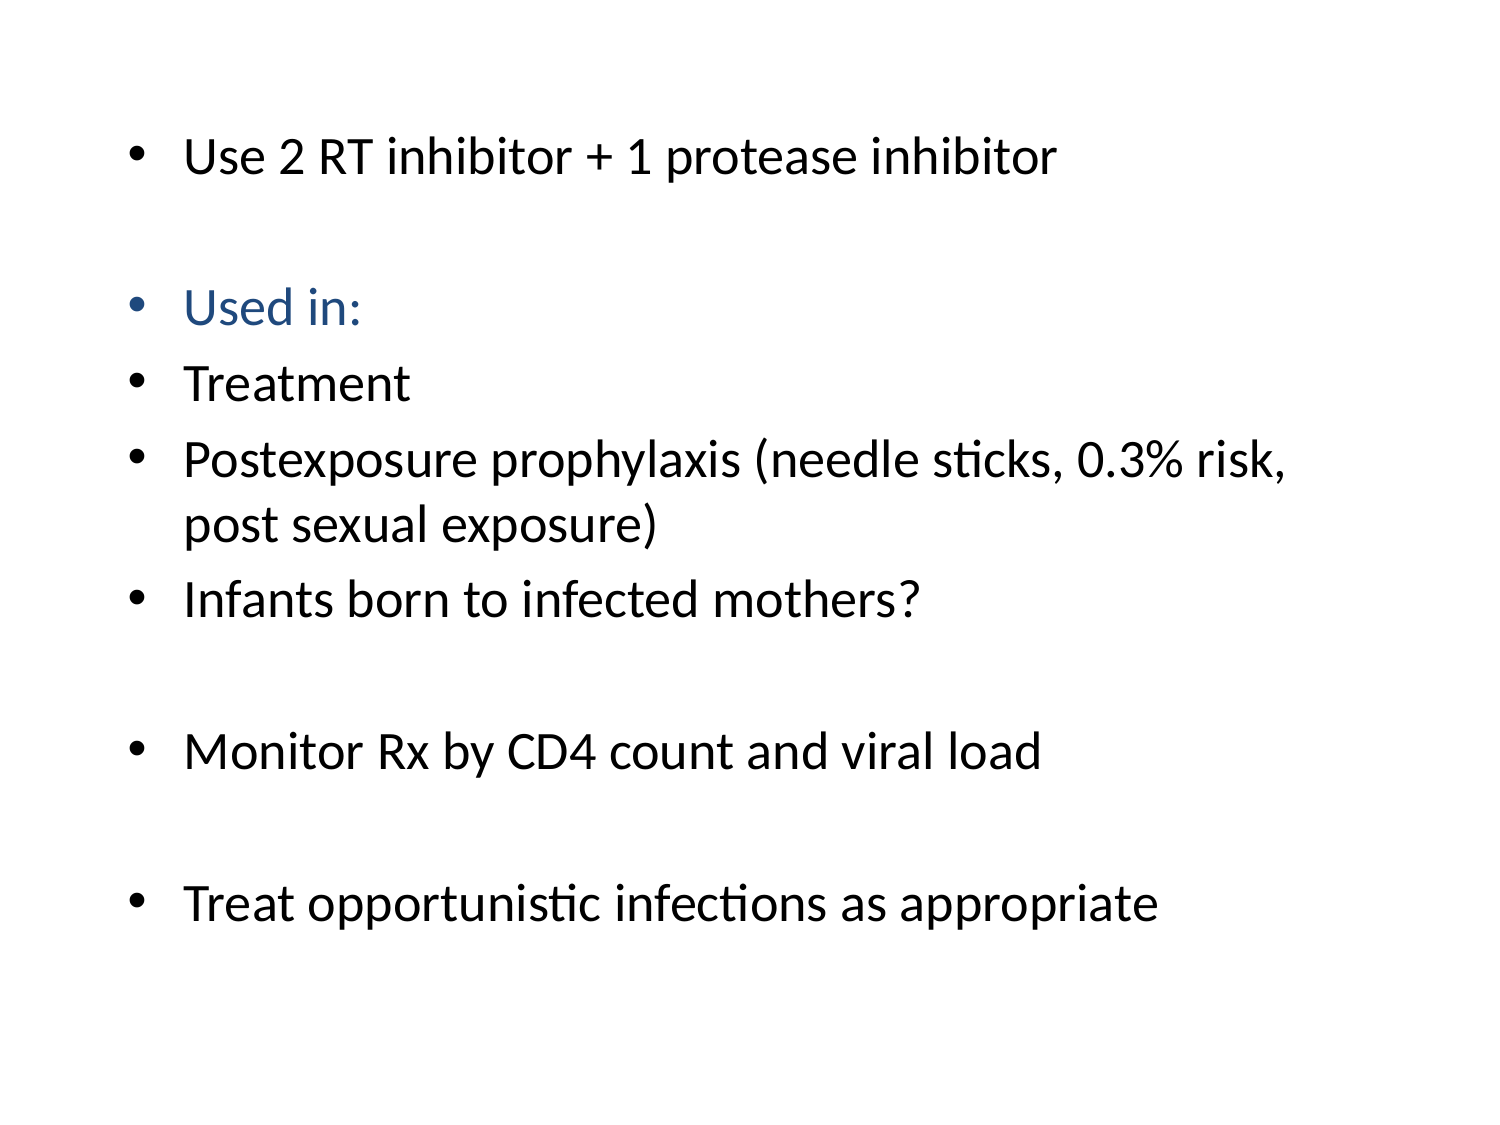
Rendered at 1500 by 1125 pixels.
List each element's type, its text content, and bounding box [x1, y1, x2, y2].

list Use 2 RT inhibitor + 1 protease inhibitor Used in: Treatment Postexposure prophylaxis (needle sticks, 0.3% risk, post sexual exposure) Infants born to infected mothers? Monitor Rx by CD4 count and viral load Treat opportunistic infections as appropriate [112, 112, 1388, 1063]
